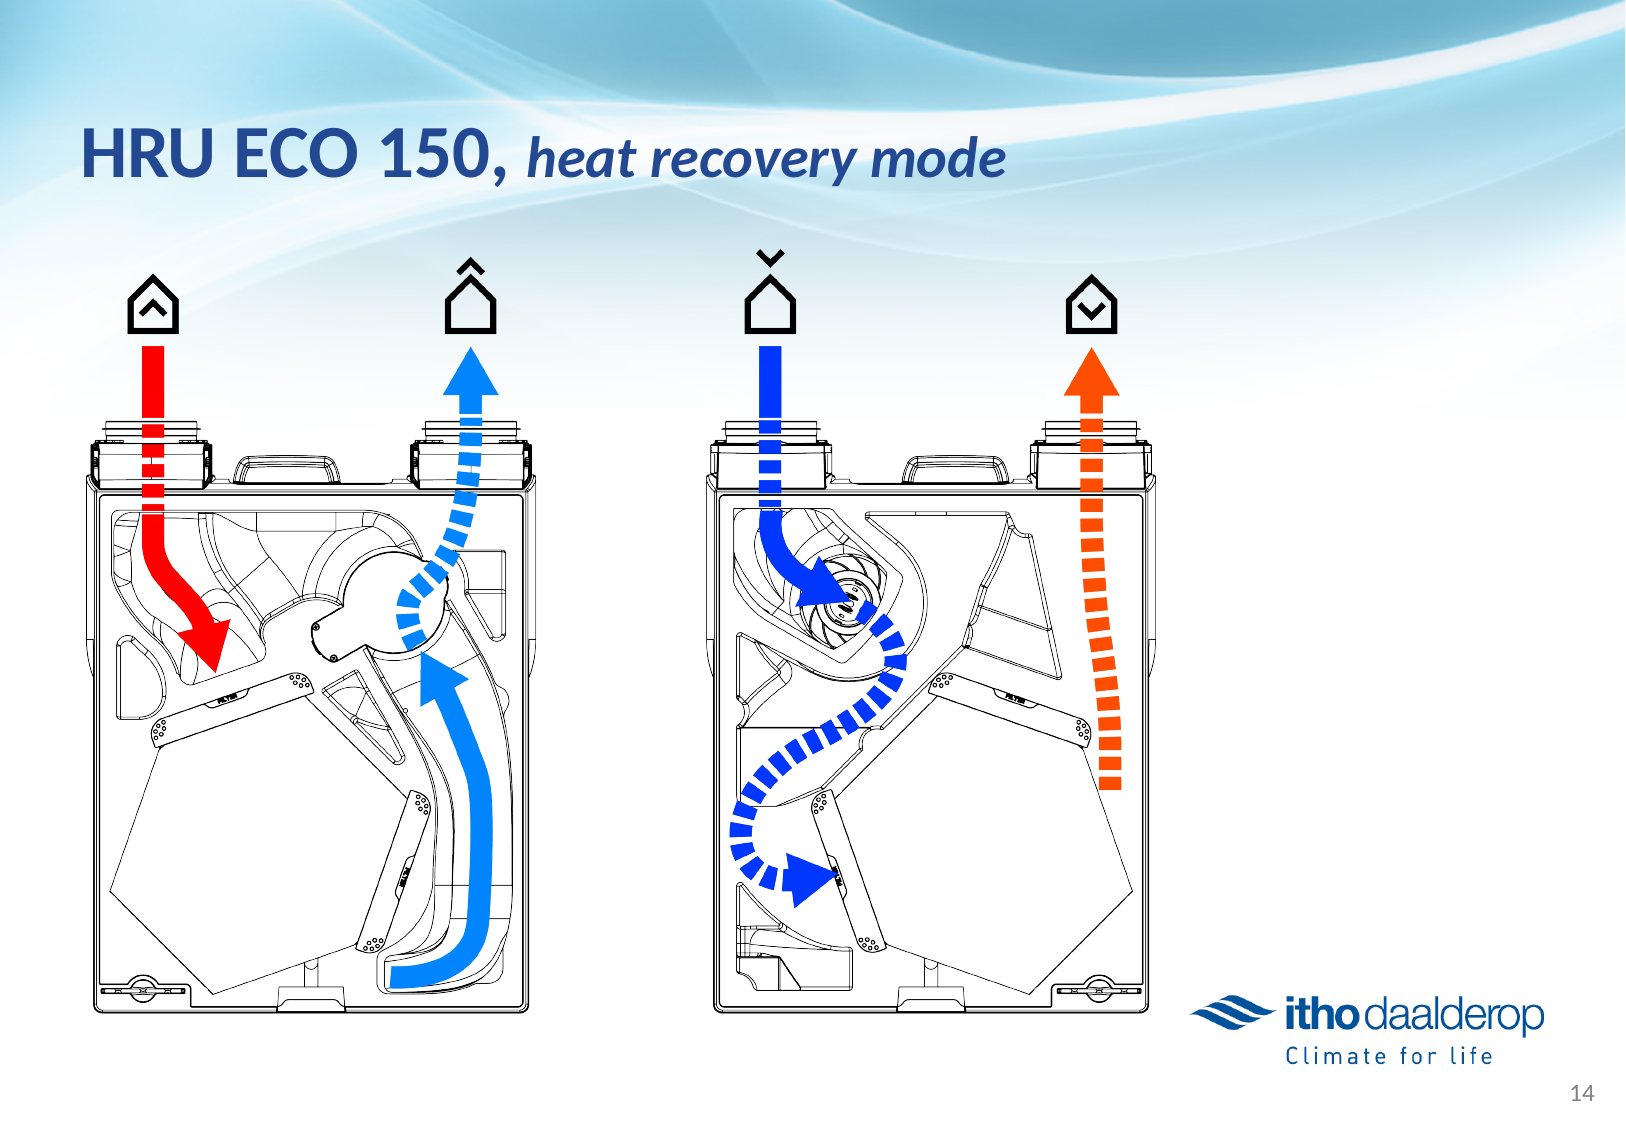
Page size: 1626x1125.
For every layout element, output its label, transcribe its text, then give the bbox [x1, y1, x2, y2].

title HRU ECO 150, heat recovery mode [80, 82, 1545, 225]
picture [0, 0, 1626, 1125]
slide_number 14 [1544, 1068, 1620, 1117]
